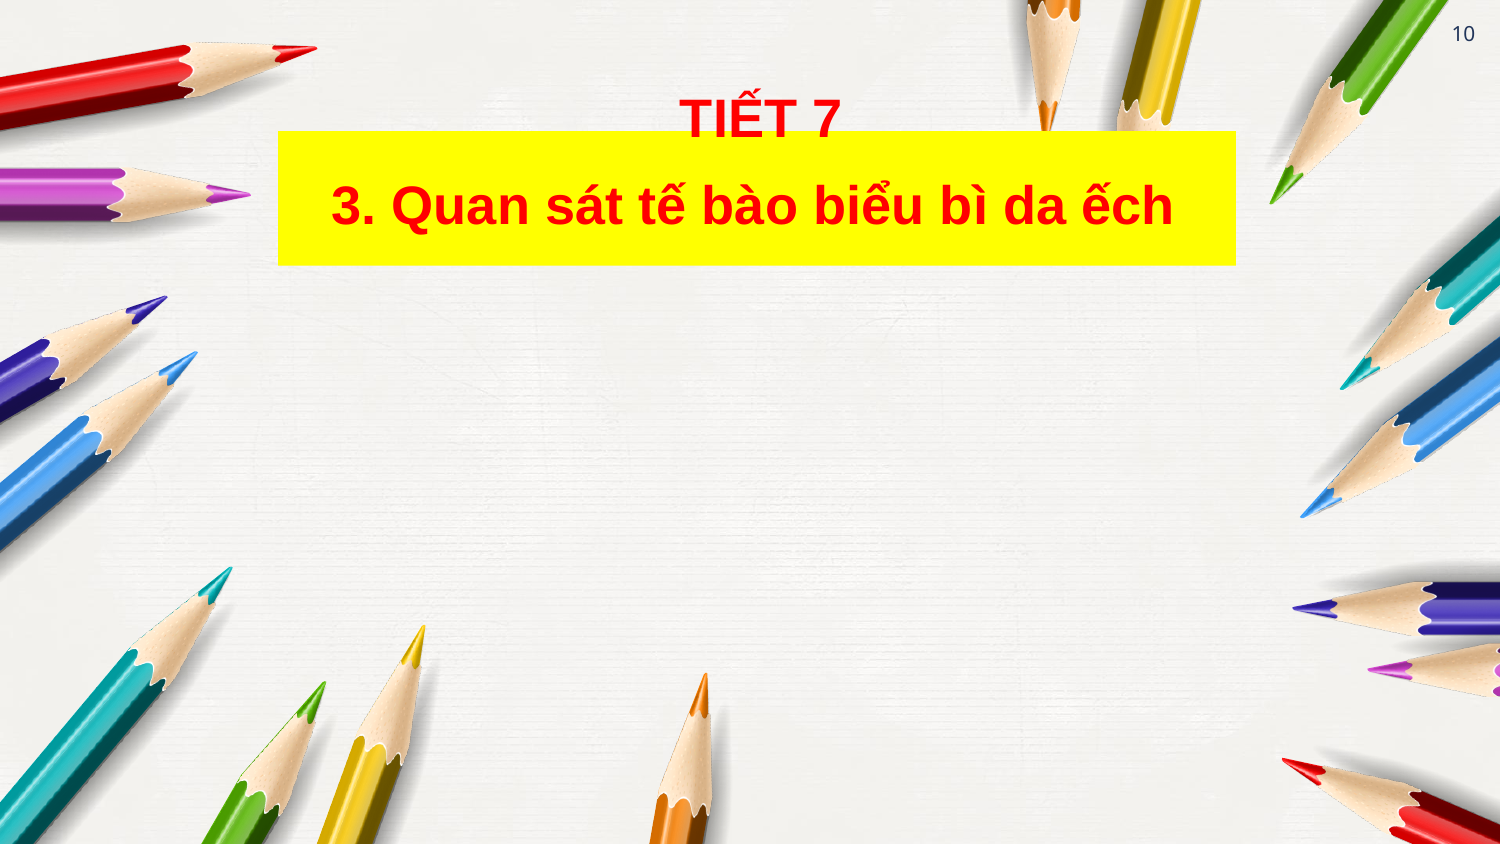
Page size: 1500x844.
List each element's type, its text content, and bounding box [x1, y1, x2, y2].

slide_number 10 [1421, 20, 1476, 66]
list TIẾT 7 3. Quan sát tế bào biểu bì da ếch [278, 131, 1236, 266]
picture [0, 0, 1500, 844]
